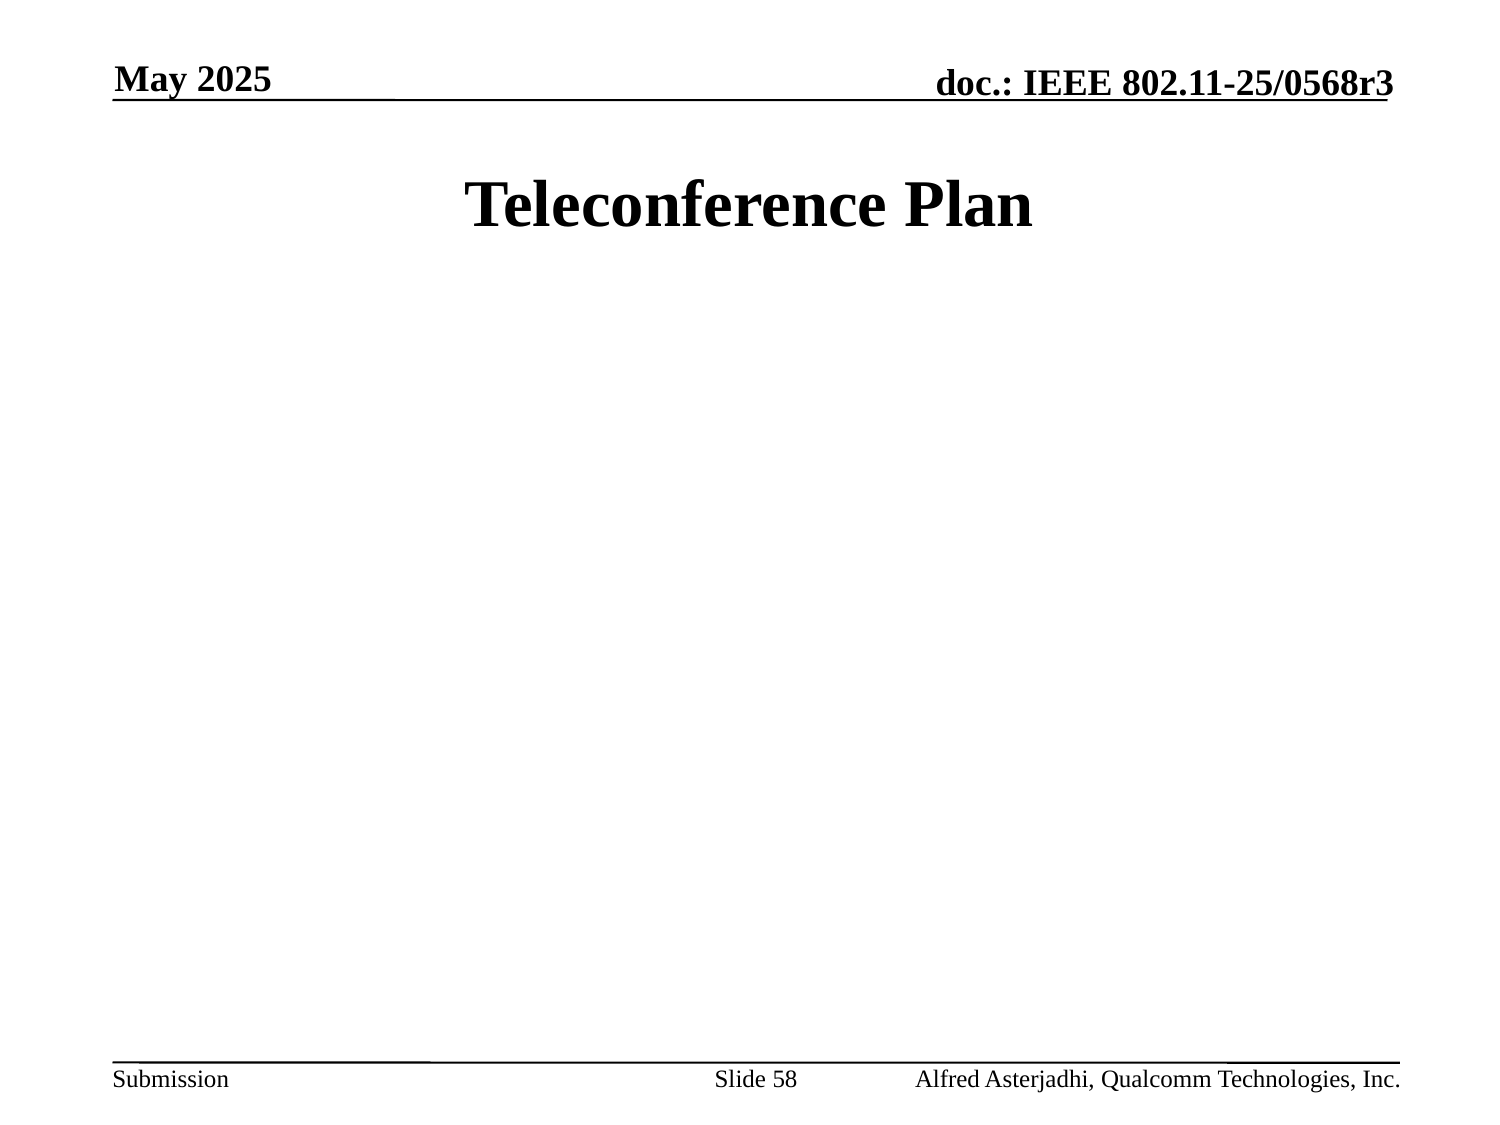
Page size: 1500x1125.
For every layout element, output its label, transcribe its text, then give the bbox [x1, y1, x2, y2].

title Teleconference Plan [112, 112, 1388, 288]
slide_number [114, 54, 423, 100]
footer Alfred Asterjadhi, Qualcomm Technologies, Inc. [878, 1061, 1402, 1093]
slide_number Slide 58 [712, 1061, 800, 1123]
